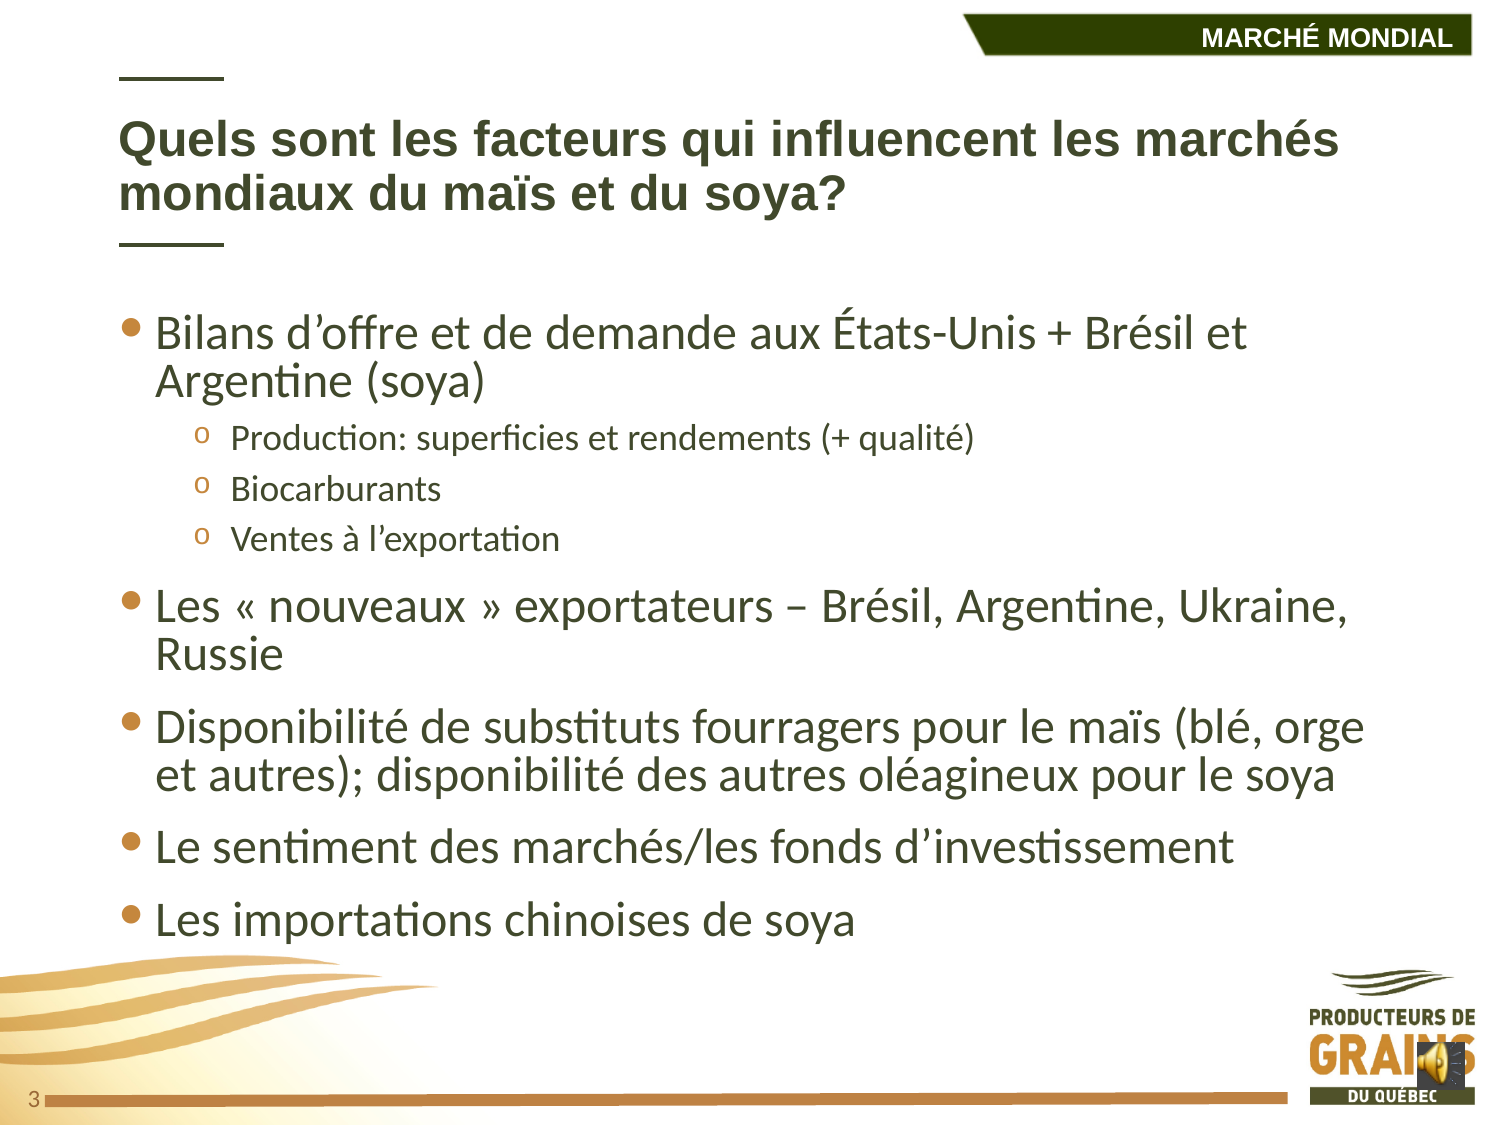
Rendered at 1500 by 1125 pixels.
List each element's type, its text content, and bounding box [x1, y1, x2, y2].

picture [0, 950, 845, 1125]
title Quels sont les facteurs qui influencent les marchés mondiaux du maïs et du soya? [103, 58, 1397, 277]
picture [959, 10, 1475, 60]
list Bilans d’offre et de demande aux États-Unis + Brésil et Argentine (soya) Production: superficies et rendements (+ qualité) Biocarburants Ventes à l’exportation Les « nouveaux » exportateurs – Brésil, Argentine, Ukraine, Russie Disponibilité de substituts fourragers pour le maïs (blé, orge et autres); disponibilité des autres oléagineux pour le soya Le sentiment des marchés/les fonds d’investissement Les importations chinoises de soya [103, 303, 1397, 1018]
picture [1146, 967, 1477, 1107]
subtitle Marché mondial [968, 19, 1469, 69]
